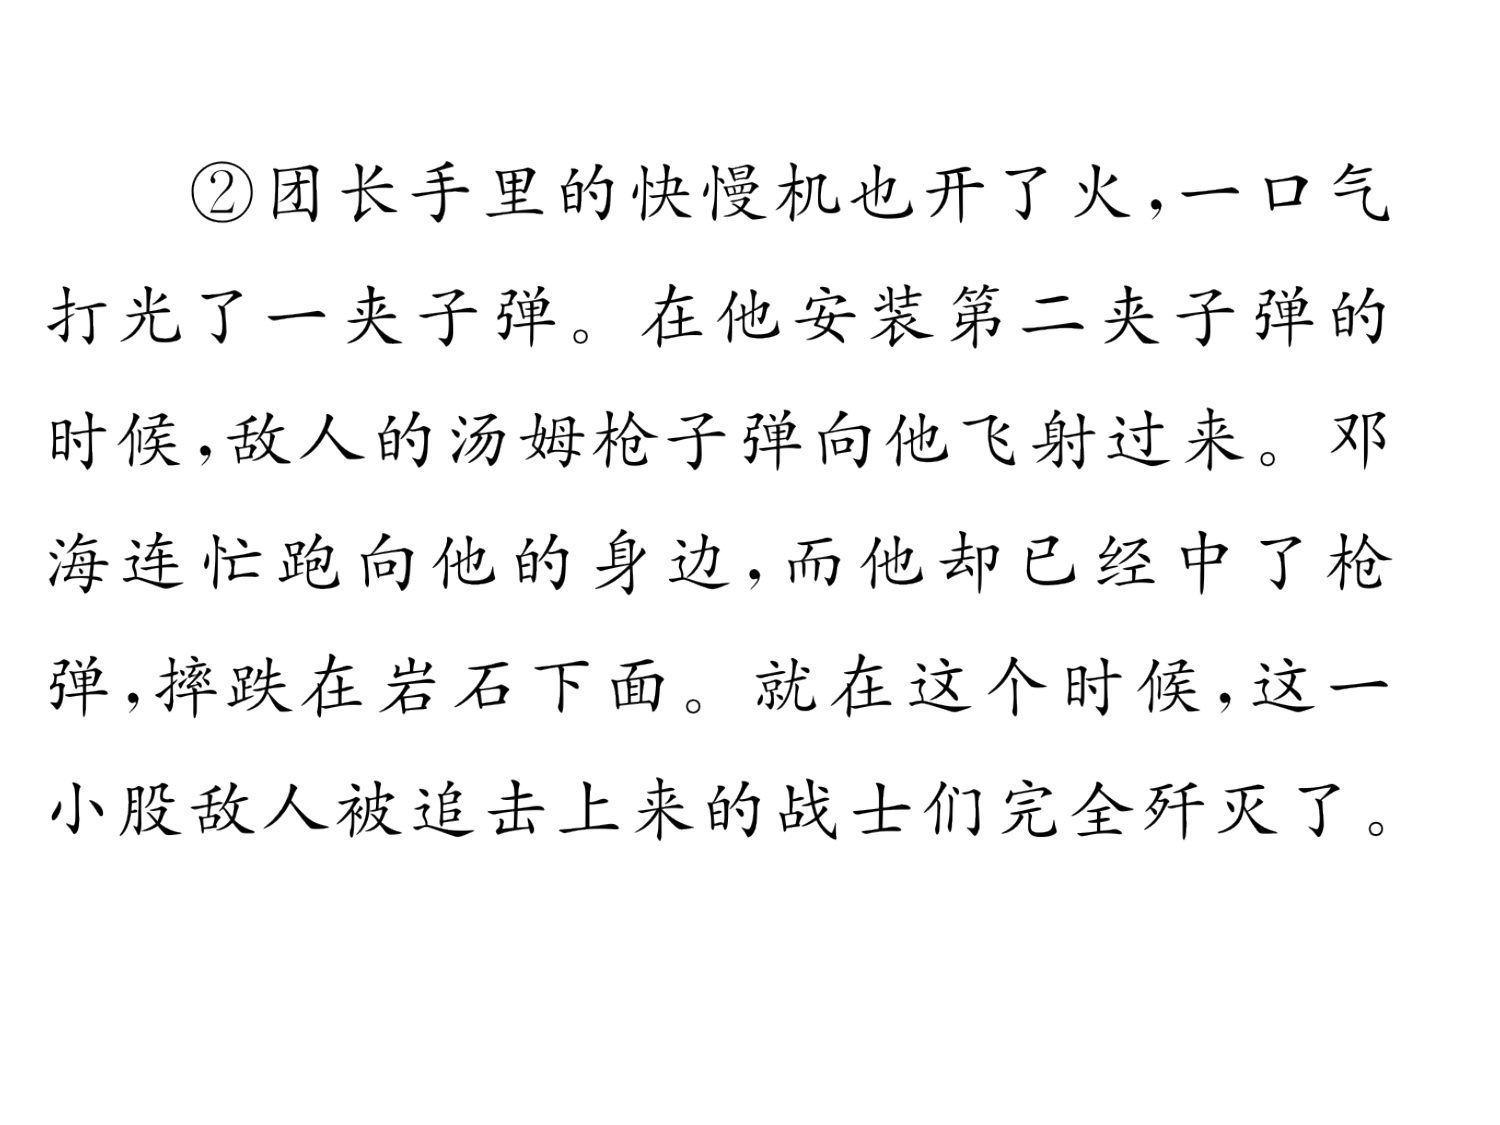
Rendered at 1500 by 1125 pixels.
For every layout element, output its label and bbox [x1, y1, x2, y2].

picture [41, 125, 1459, 870]
